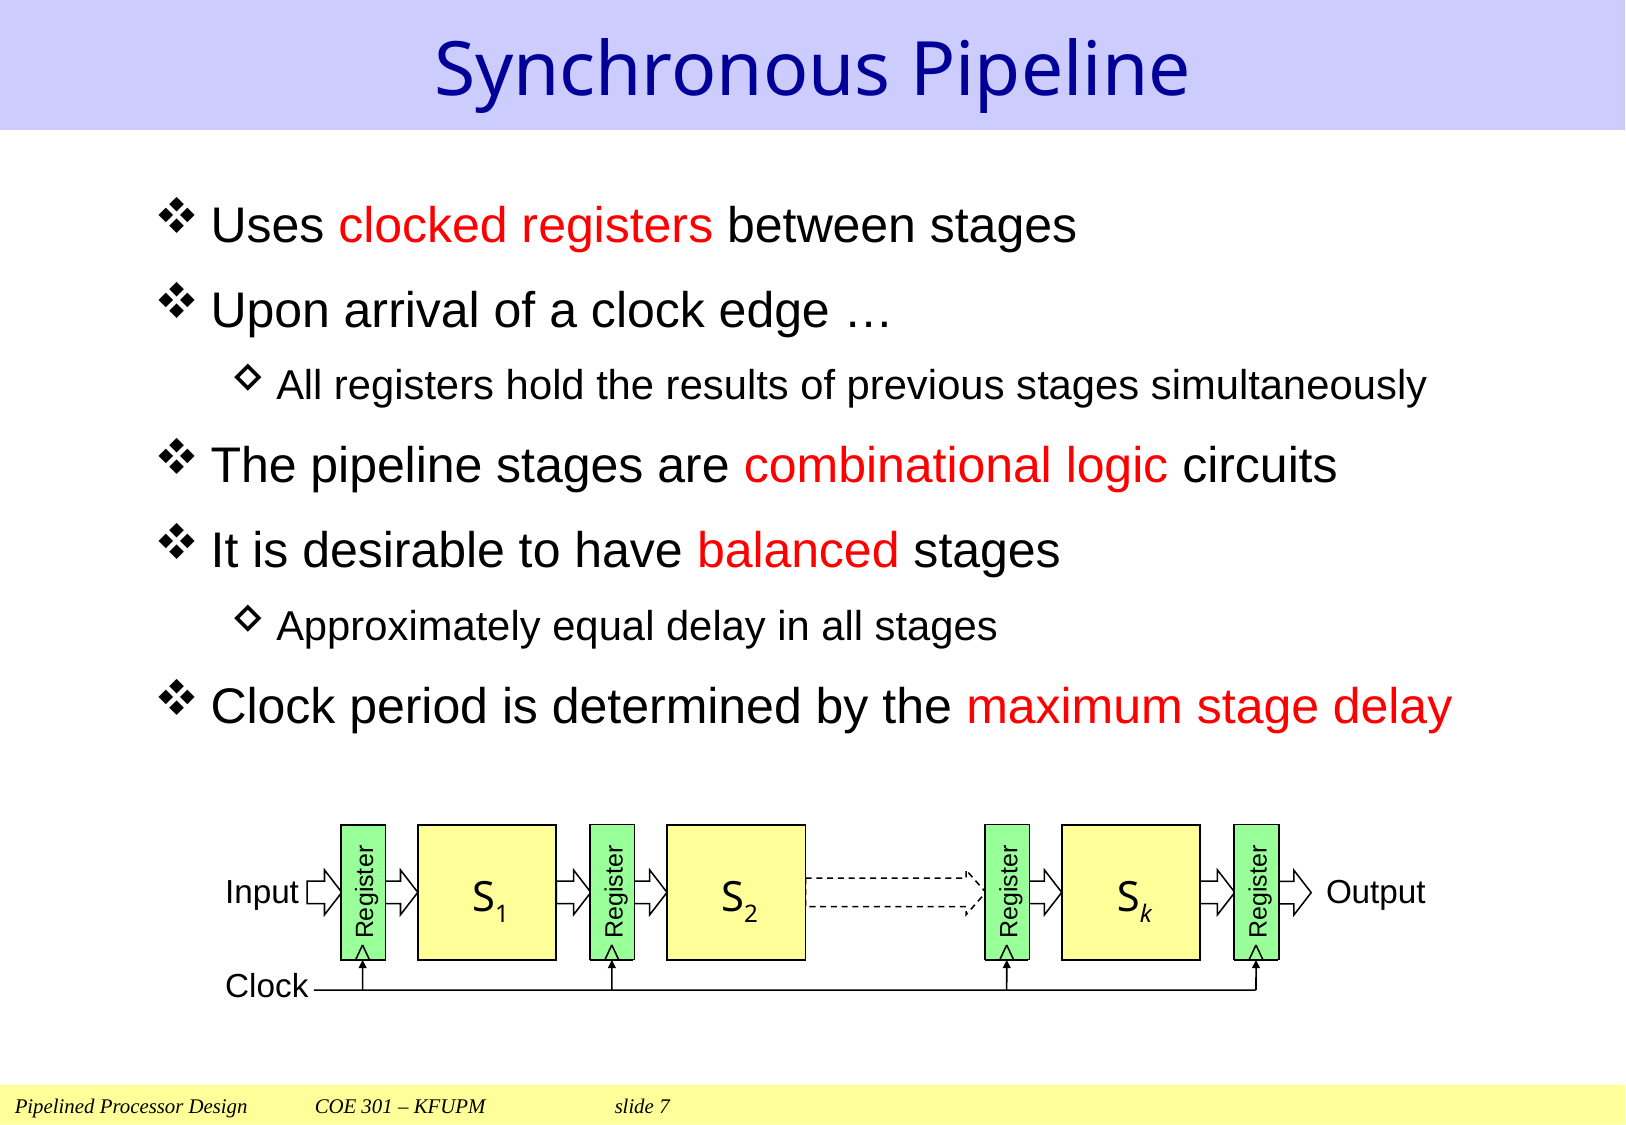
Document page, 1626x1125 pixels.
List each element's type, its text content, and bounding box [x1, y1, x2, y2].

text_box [210, 824, 1450, 1013]
title Synchronous Pipeline [0, 0, 1625, 130]
list Uses clocked registers between stages Upon arrival of a clock edge … All registers hold the results of previous stages simultaneously The pipeline stages are combinational logic circuits It is desirable to have balanced stages Approximately equal delay in all stages Clock period is determined by the maximum stage delay [139, 184, 1492, 927]
